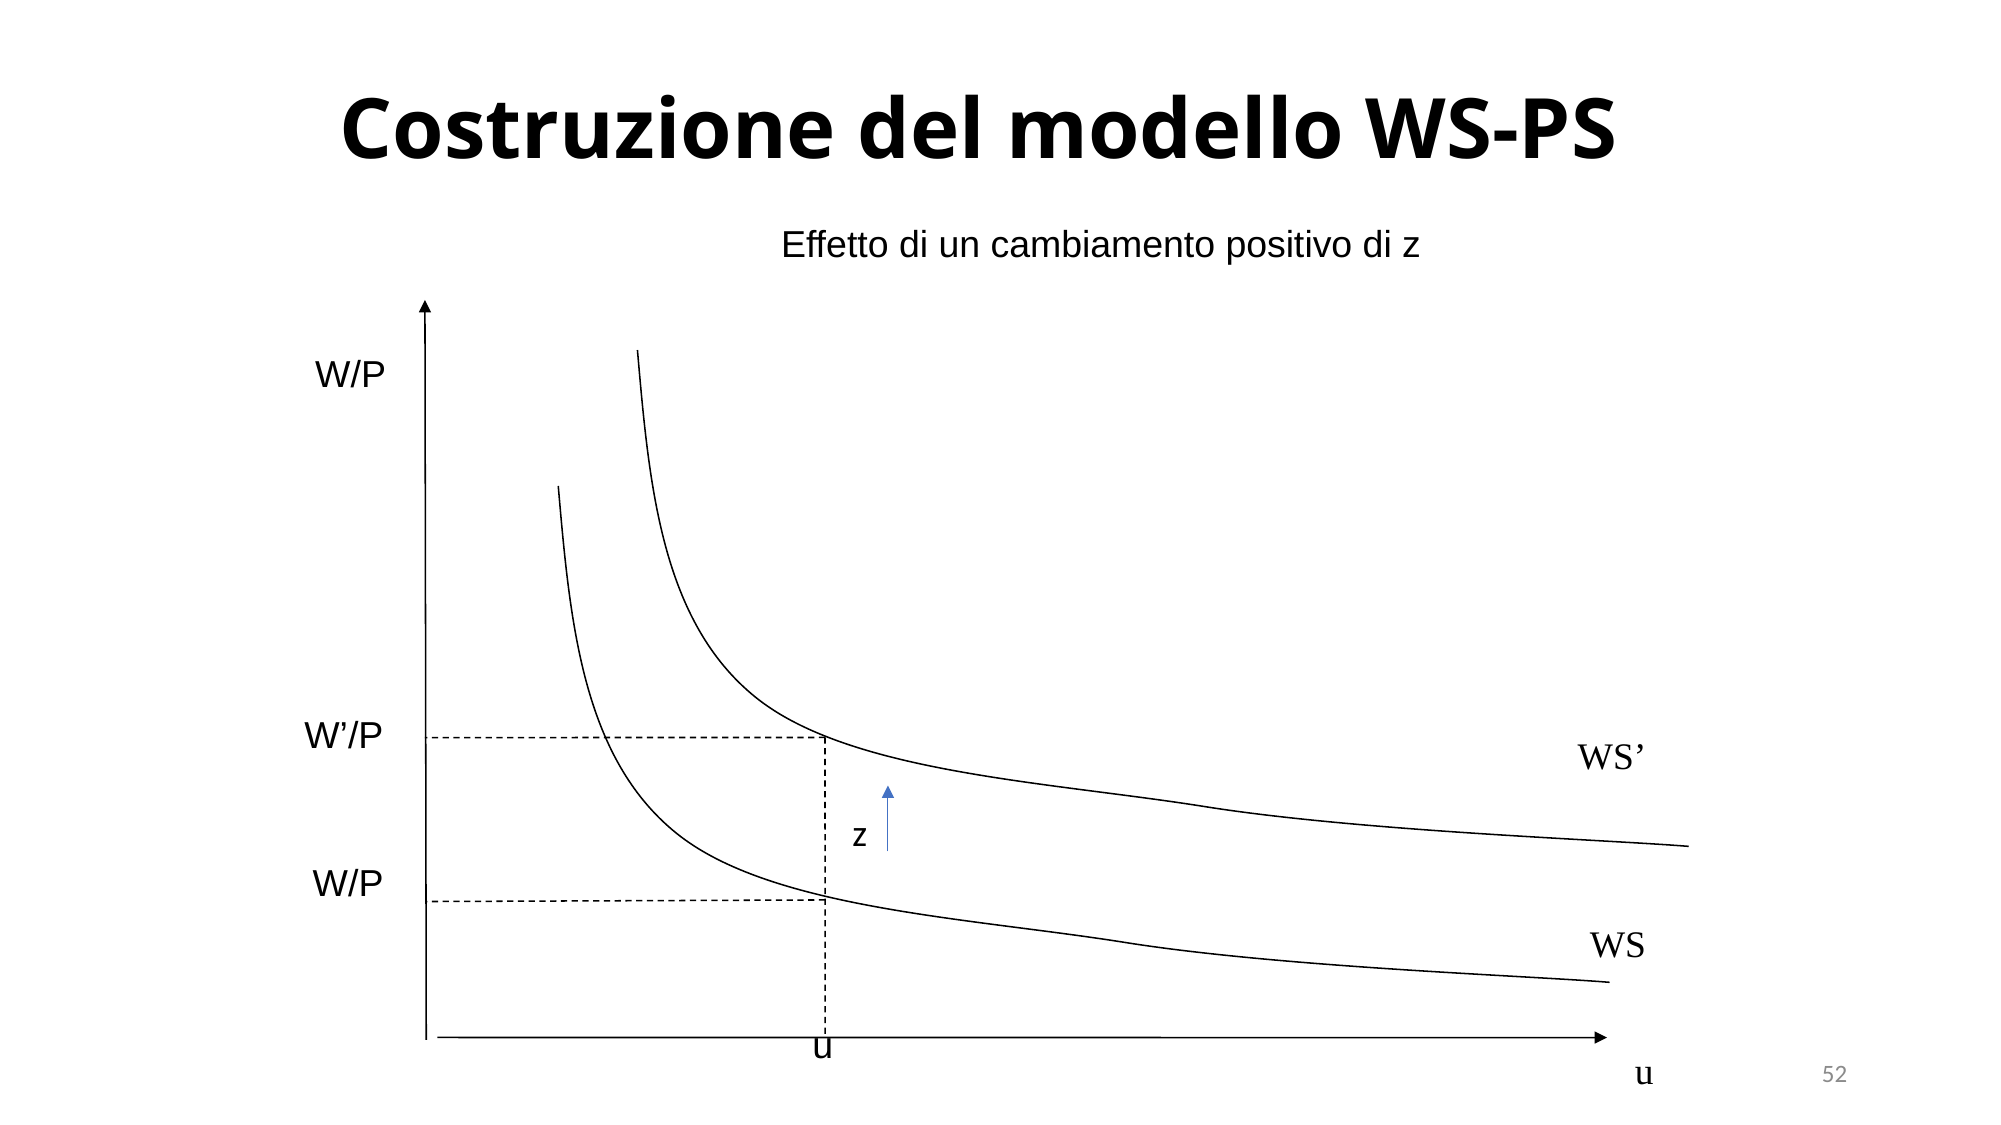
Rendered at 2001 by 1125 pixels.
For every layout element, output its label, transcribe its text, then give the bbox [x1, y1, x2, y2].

text_box W/P [297, 851, 399, 911]
text_box [418, 299, 432, 703]
text_box [637, 350, 1689, 847]
text_box [849, 1031, 1608, 1042]
slide_number 52 [1412, 1042, 1863, 1103]
text_box W’/P [289, 703, 465, 764]
title Costruzione del modello WS-PS [324, 37, 1675, 225]
text_box [558, 485, 1610, 983]
text_box WS’ [1563, 724, 1662, 785]
text_box Effetto di un cambiamento positivo di z [766, 212, 1437, 273]
text_box WS [1574, 912, 1705, 973]
text_box z [837, 801, 888, 862]
text_box u [797, 1013, 849, 1074]
text_box W/P [300, 342, 402, 402]
